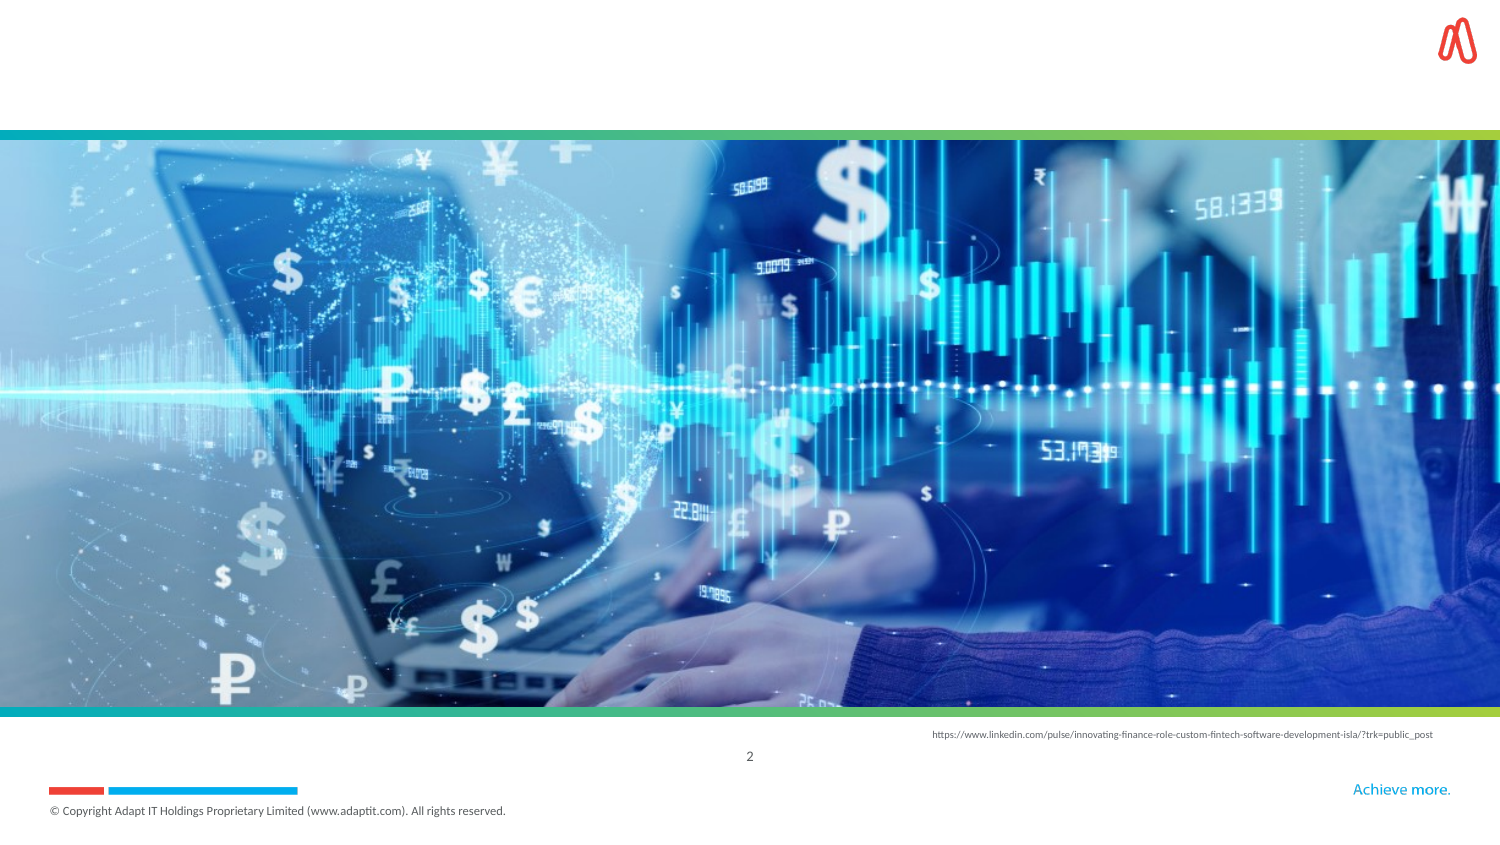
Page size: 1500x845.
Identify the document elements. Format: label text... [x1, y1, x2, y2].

picture [49, 783, 1371, 795]
picture [1438, 17, 1477, 64]
text_box https://www.linkedin.com/pulse/innovating-finance-role-custom-fintech-software-development-isla/?trk=public_post [801, 720, 1450, 748]
text_box [0, 130, 1500, 139]
picture [1374, 783, 1450, 795]
picture [0, 139, 1500, 717]
